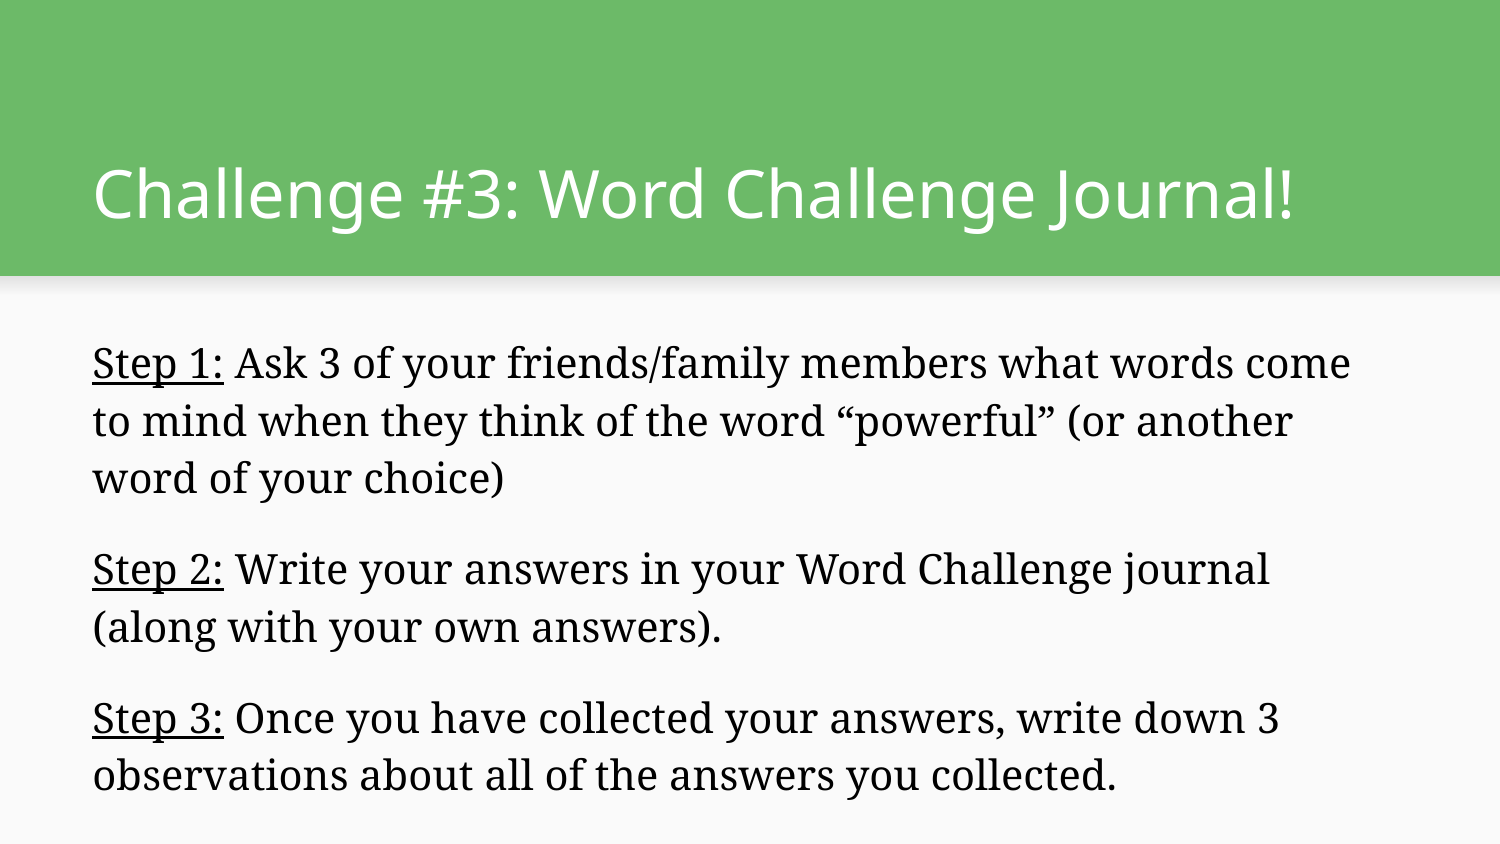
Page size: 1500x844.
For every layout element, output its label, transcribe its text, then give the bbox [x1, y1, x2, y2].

title Challenge #3: Word Challenge Journal! [77, 73, 1427, 248]
list Step 1: Ask 3 of your friends/family members what words come to mind when they think of the word “powerful” (or another word of your choice) Step 2: Write your answers in your Word Challenge journal (along with your own answers). Step 3: Once you have collected your answers, write down 3 observations about all of the answers you collected. [77, 314, 1389, 844]
